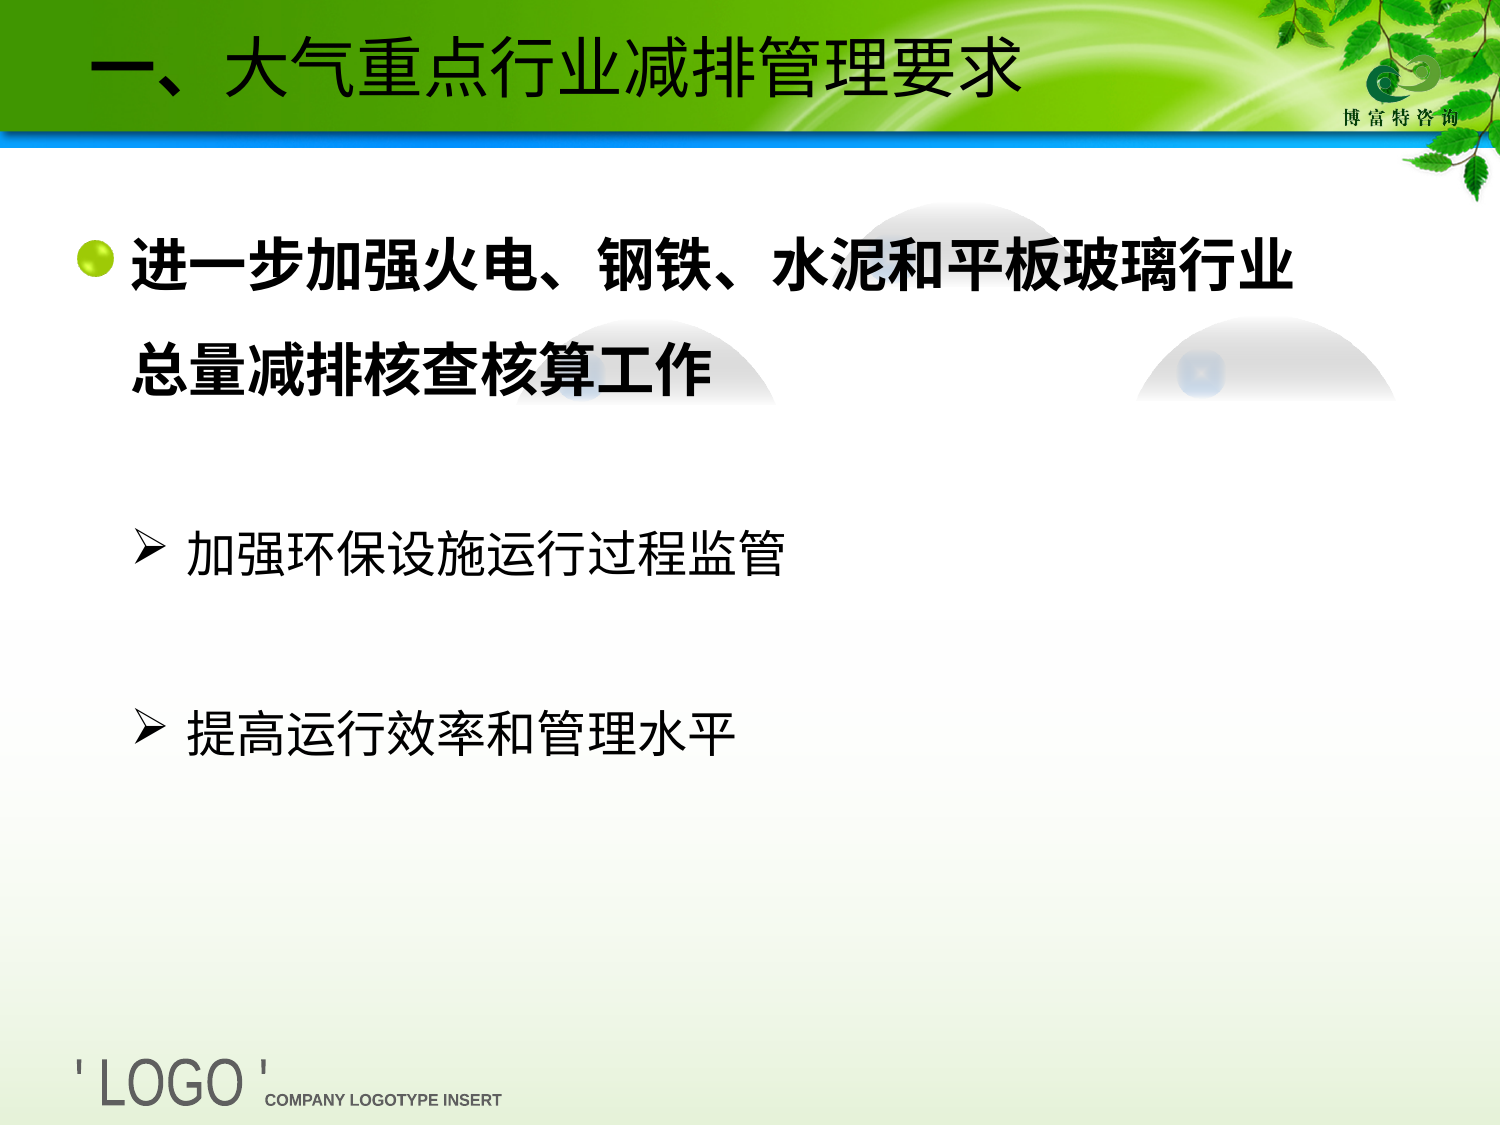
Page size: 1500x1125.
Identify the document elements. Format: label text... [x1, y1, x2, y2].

picture [0, 0, 1500, 207]
text_box 一、大气重点行业减排管理要求 [74, 31, 1425, 100]
text_box 进一步加强火电、钢铁、水泥和平板玻璃行业 总量减排核查核算工作 加强环保设施运行过程监管 提高运行效率和管理水平 [115, 185, 1442, 771]
picture [74, 238, 117, 280]
picture [1053, 137, 1059, 145]
